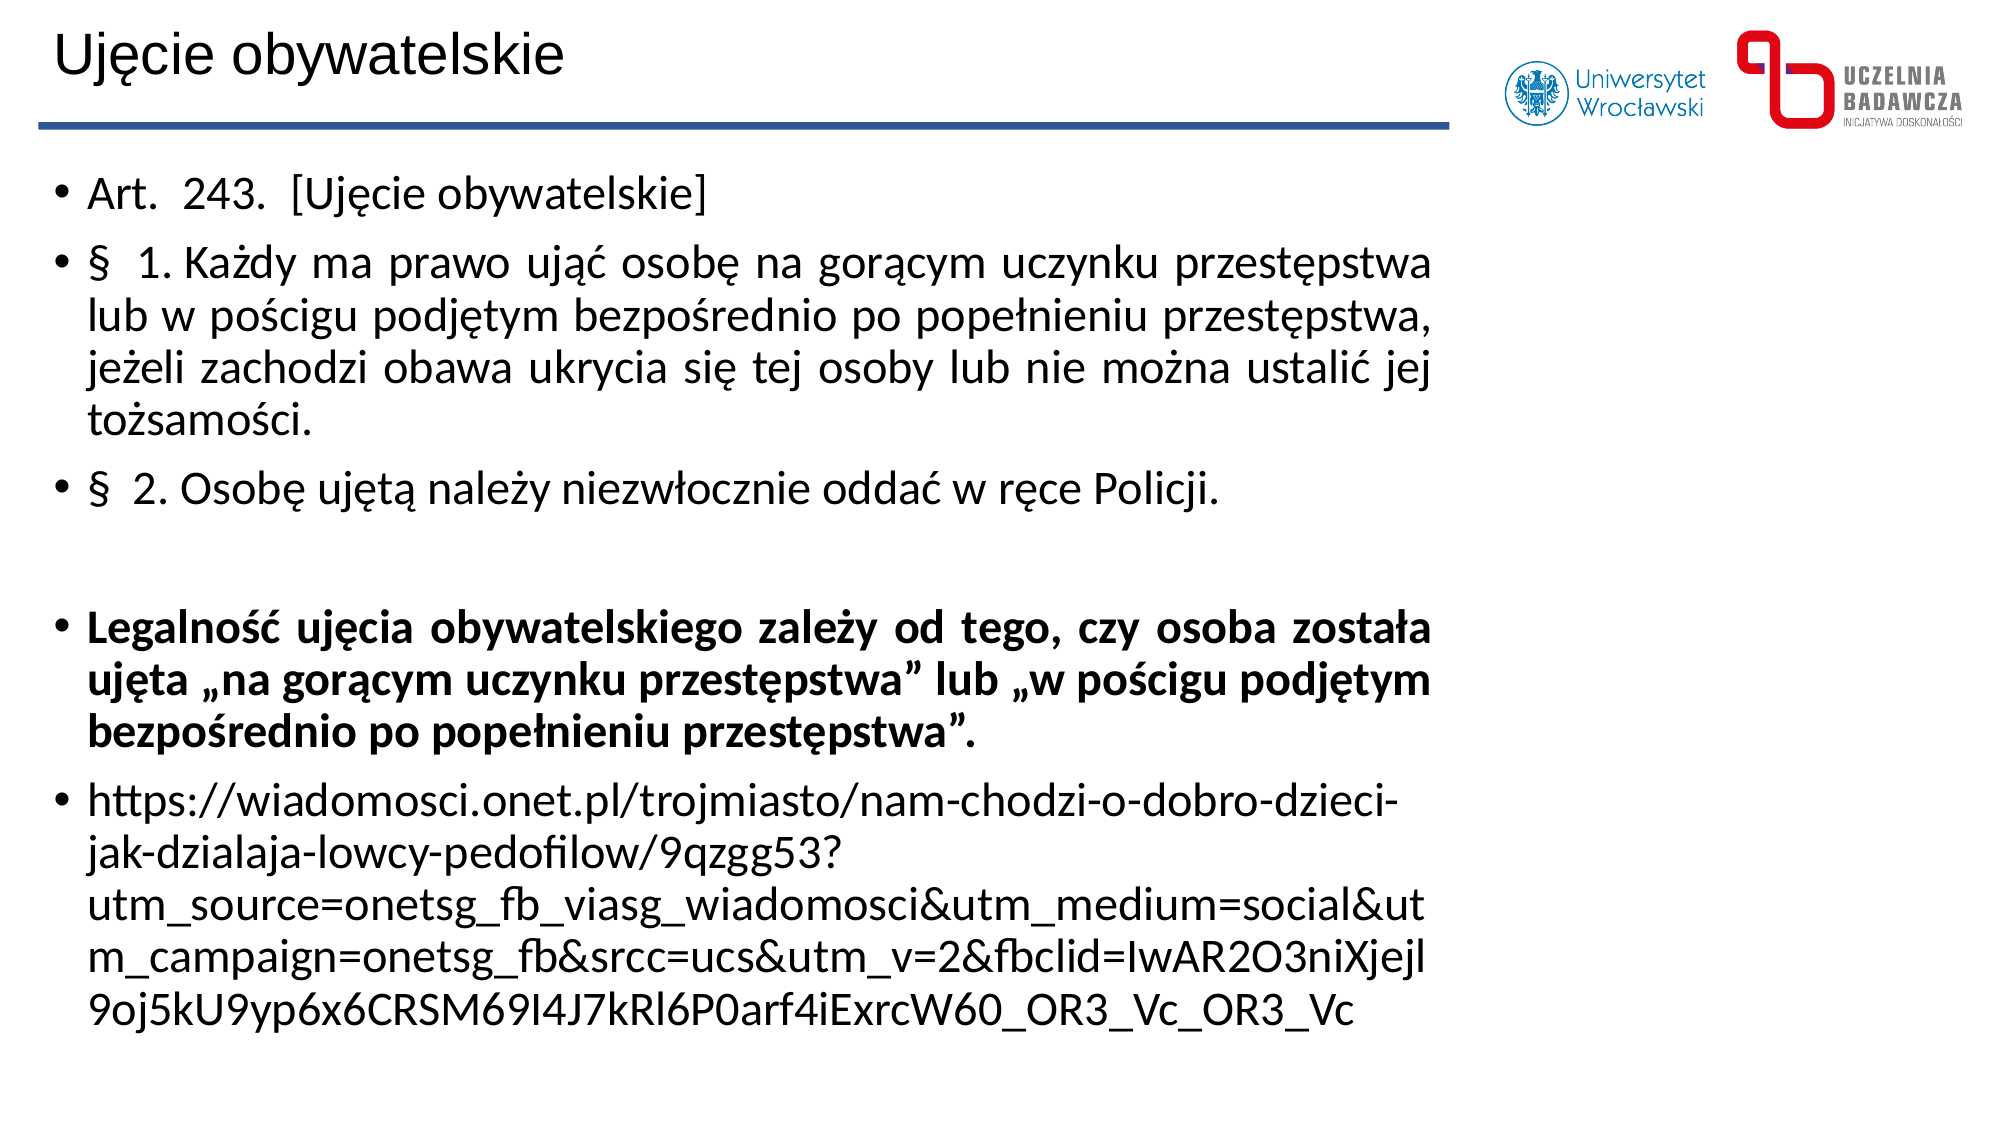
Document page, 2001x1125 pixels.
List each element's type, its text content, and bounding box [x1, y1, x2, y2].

picture [1489, 30, 1962, 129]
list Art. 243. [Ujęcie obywatelskie] § 1. Każdy ma prawo ująć osobę na gorącym uczynku przestępstwa lub w pościgu podjętym bezpośrednio po popełnieniu przestępstwa, jeżeli zachodzi obawa ukrycia się tej osoby lub nie można ustalić jej tożsamości. § 2. Osobę ujętą należy niezwłocznie oddać w ręce Policji. Legalność ujęcia obywatelskiego zależy od tego, czy osoba została ujęta „na gorącym uczynku przestępstwa” lub „w pościgu podjętym bezpośrednio po popełnieniu przestępstwa”. https://wiadomosci.onet.pl/trojmiasto/nam-chodzi-o-dobro-dzieci-jak-dzialaja-lowcy-pedofilow/9qzgg53?utm_source=onetsg_fb_viasg_wiadomosci&utm_medium=social&utm_campaign=onetsg_fb&srcc=ucs&utm_v=2&fbclid=IwAR2O3niXjejl9oj5kU9yp6x6CRSM69I4J7kRl6P0arf4iExrcW60_OR3_Vc_OR3_Vc [38, 160, 1450, 1077]
list Ujęcie obywatelskie [38, 16, 1437, 95]
